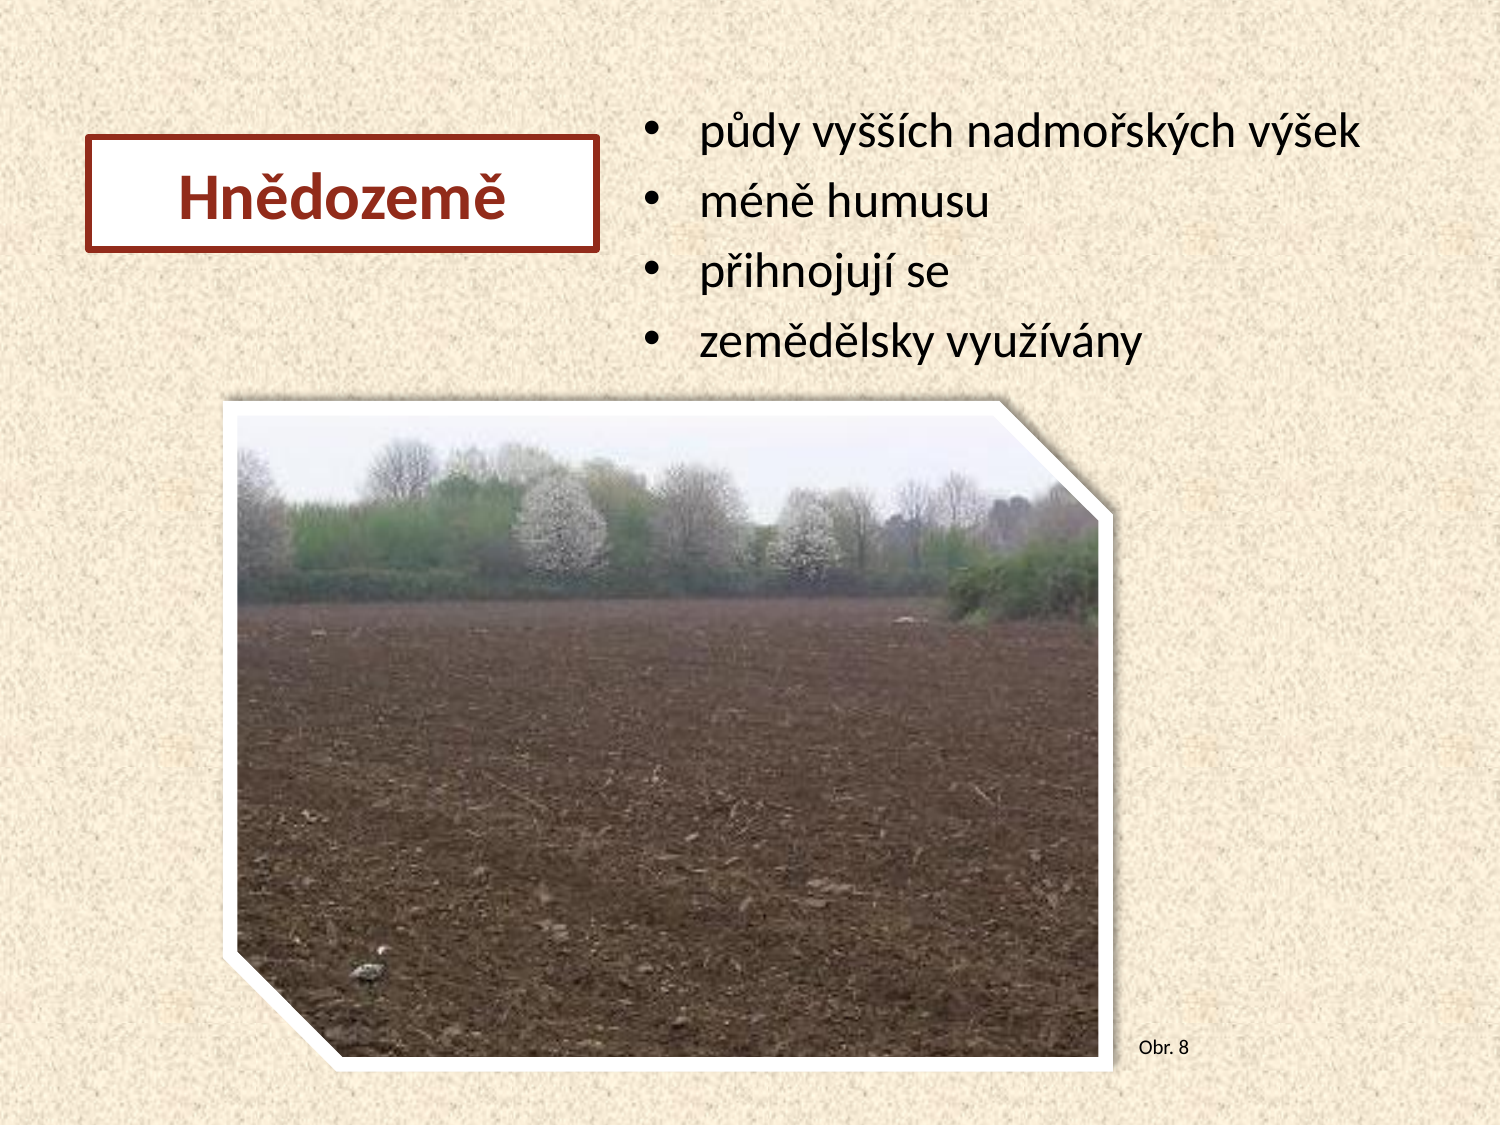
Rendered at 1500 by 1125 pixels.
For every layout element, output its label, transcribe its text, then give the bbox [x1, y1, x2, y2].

text_box Obr. 8 [1123, 1026, 1205, 1067]
picture [0, 0, 1500, 1125]
title Hnědozemě [88, 137, 597, 250]
list půdy vyšších nadmořských výšek méně humusu přihnojují se zemědělsky využívány [628, 90, 1491, 409]
